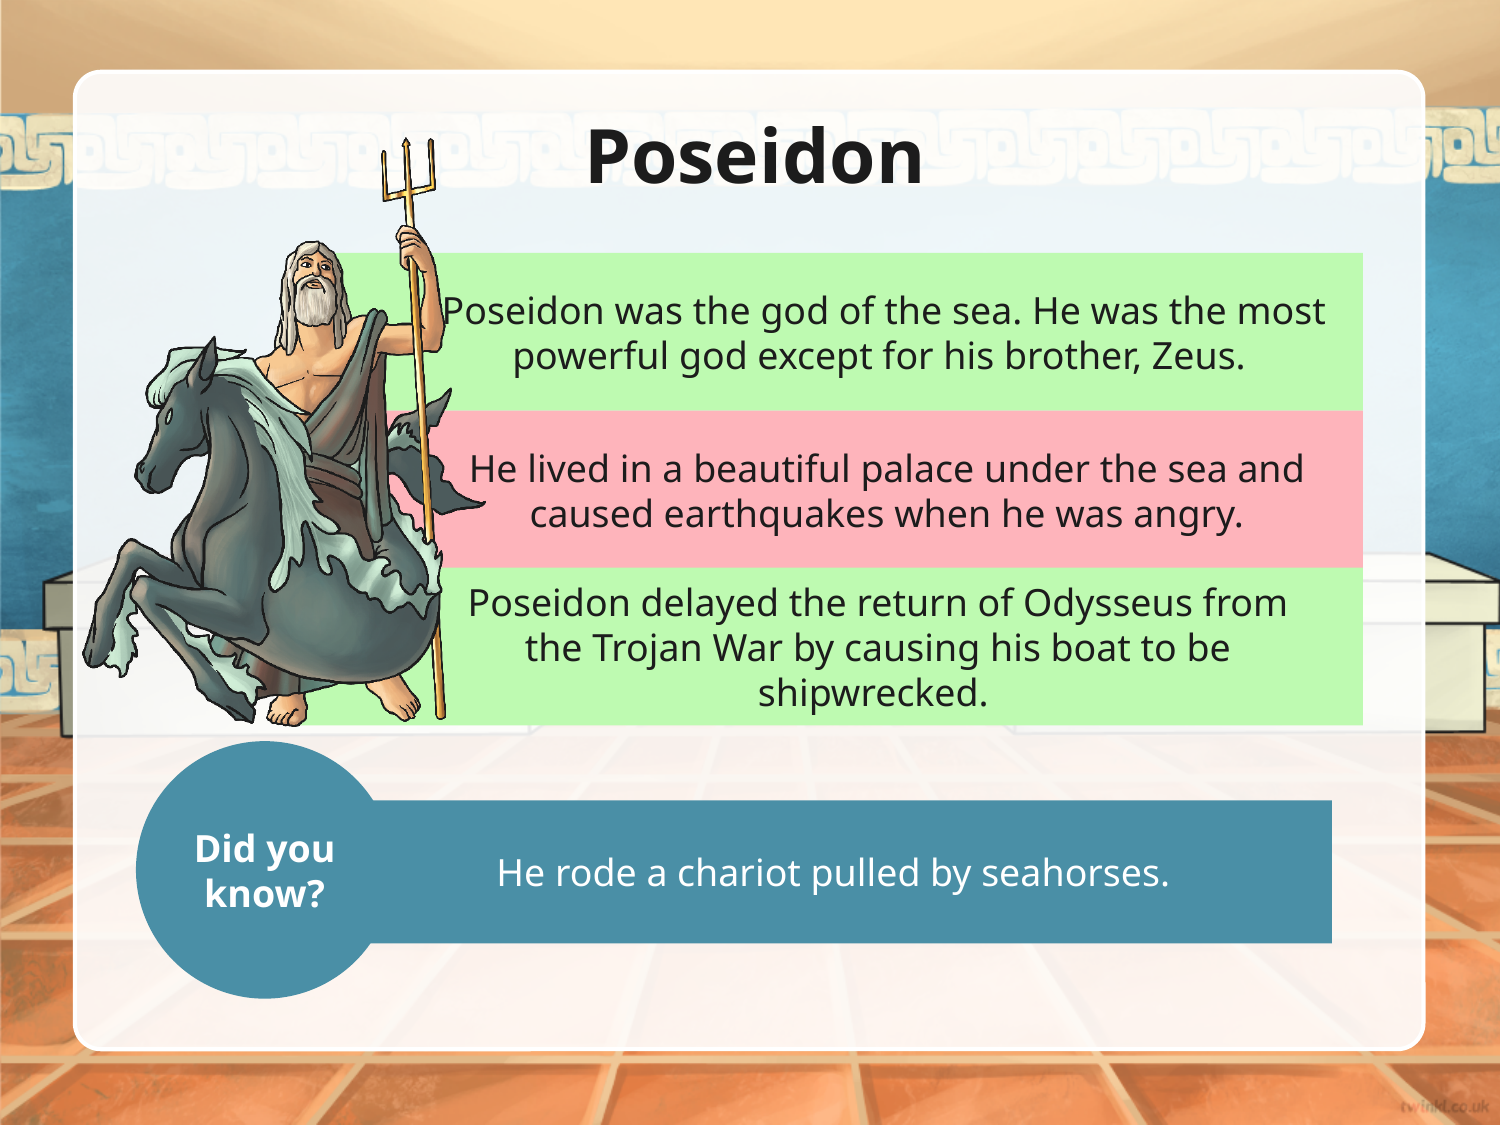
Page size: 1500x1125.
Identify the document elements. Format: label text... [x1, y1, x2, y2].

text_box Did you know? [134, 740, 395, 1000]
text_box Poseidon was the god of the sea. He was the most powerful god except for his brother, Zeus. [486, 251, 1365, 411]
text_box He rode a chariot pulled by seahorses. [372, 799, 1333, 944]
text_box Poseidon delayed the return of Odysseus from the Trojan War by causing his boat to be shipwrecked. [486, 566, 1365, 727]
text_box He lived in a beautiful palace under the sea and caused earthquakes when he was angry. [486, 409, 1365, 568]
title Poseidon [80, 83, 1430, 235]
picture [0, 0, 1500, 1125]
